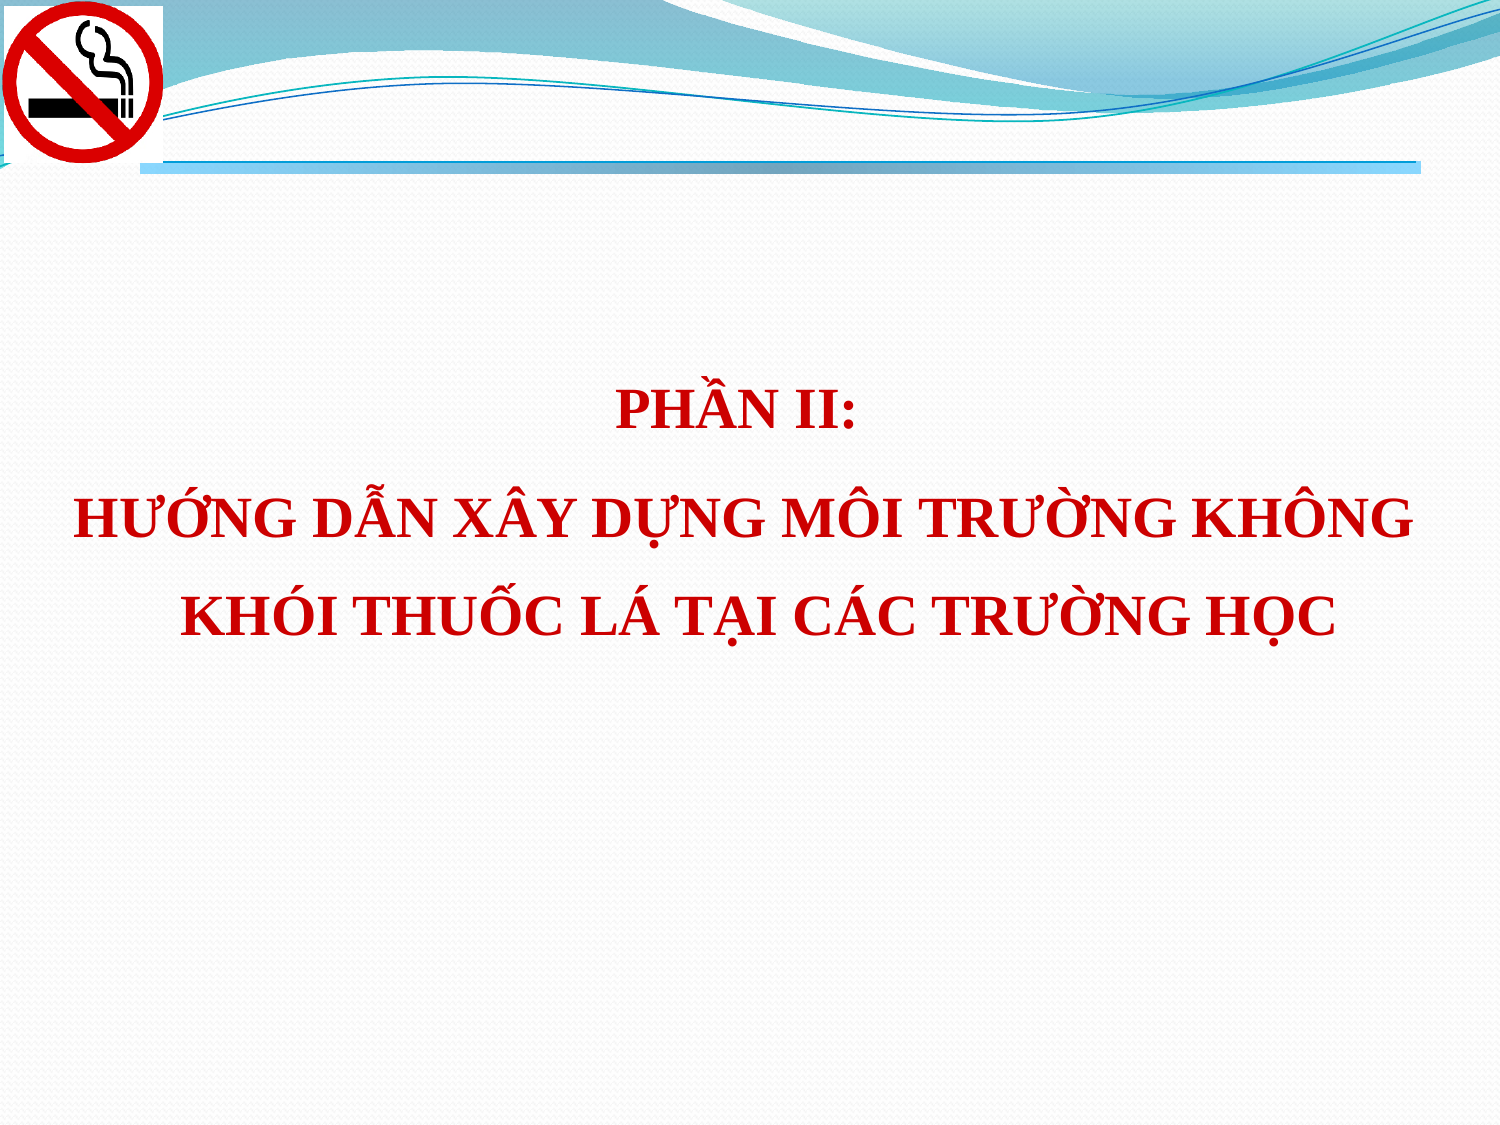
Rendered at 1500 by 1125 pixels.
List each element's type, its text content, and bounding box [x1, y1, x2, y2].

list PHẦN II: HƯỚNG DẪN XÂY DỰNG MÔI TRƯỜNG KHÔNG KHÓI THUỐC LÁ TẠI CÁC TRƯỜNG HỌC [41, 334, 1433, 1103]
picture [0, 0, 165, 165]
